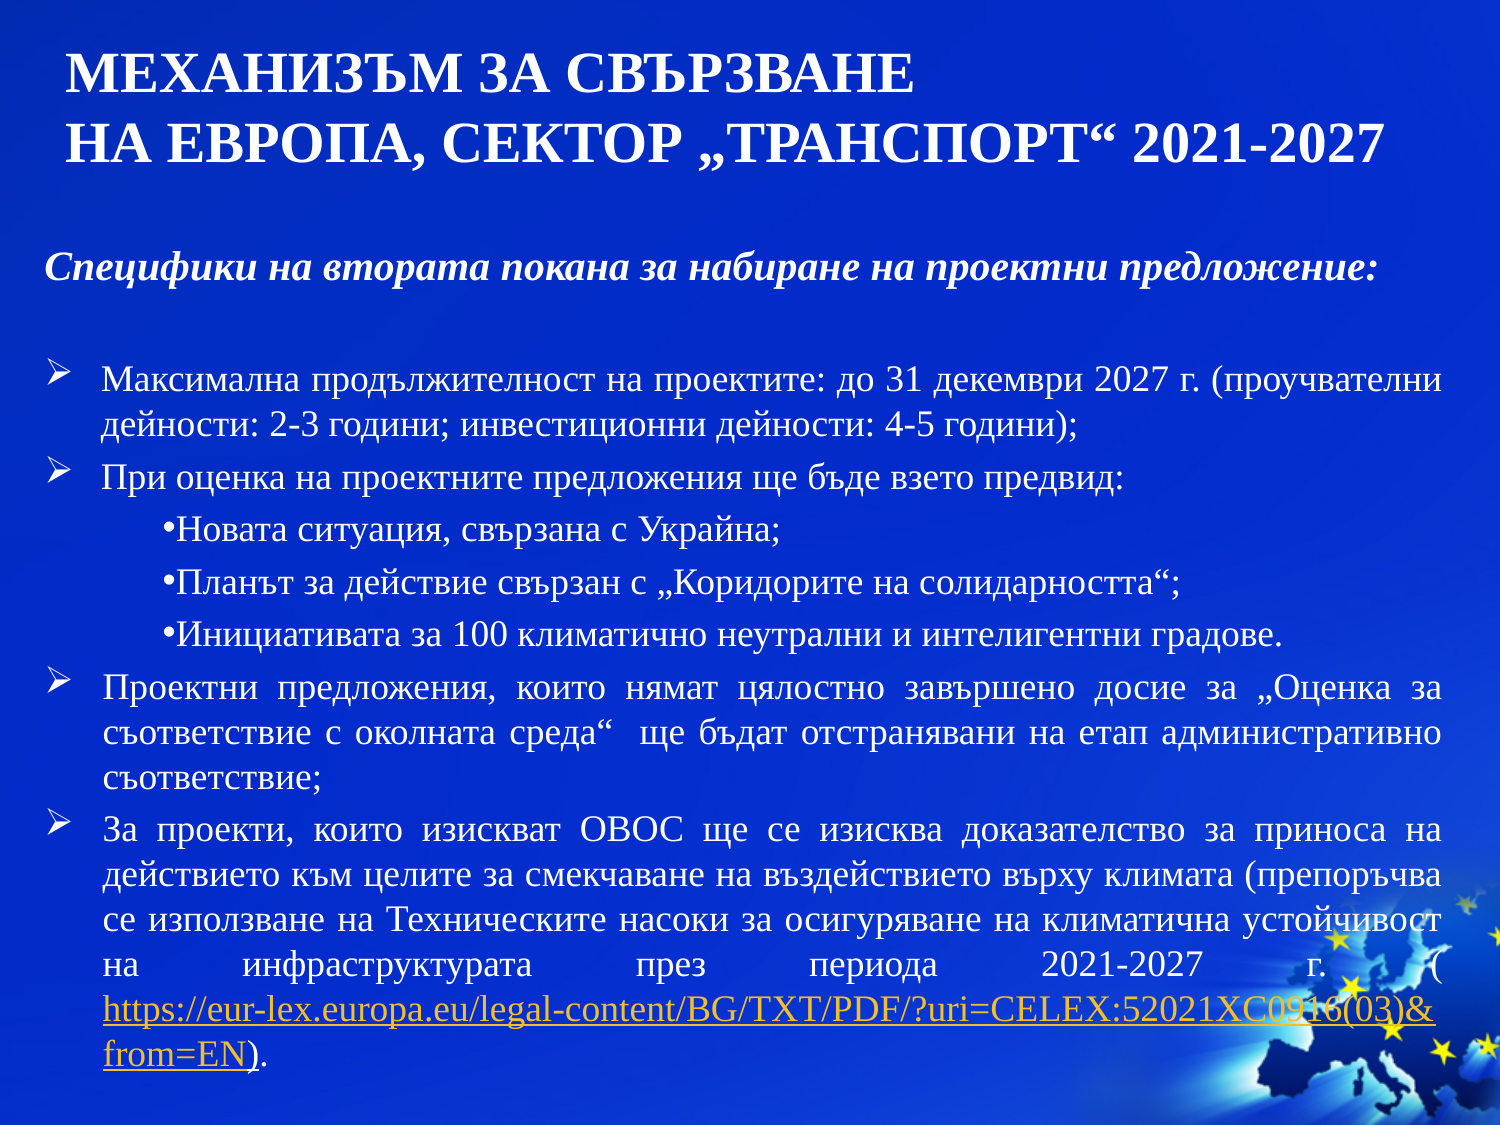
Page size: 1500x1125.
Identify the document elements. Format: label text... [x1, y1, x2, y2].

picture [0, 0, 1500, 1125]
list Специфики на втората покана за набиране на проектни предложение: Максимална продължителност на проектите: до 31 декември 2027 г. (проучвателни дейности: 2-3 години; инвестиционни дейности: 4-5 години); При оценка на проектните предложения ще бъде взето предвид: Новата ситуация, свързана с Украйна; Планът за действие свързан с „Коридорите на солидарността“; Инициативата за 100 климатично неутрални и интелигентни градове. Проектни предложения, които нямат цялостно завършено досие за „Оценка за съответствие с околната среда“ ще бъдат отстранявани на етап административно съответствие; За проекти, които изискват ОВОС ще се изисква доказателство за приноса на действието към целите за смекчаване на въздействието върху климата (препоръчва се използване на Техническите насоки за осигуряване на климатична устойчивост на инфраструктурата през периода 2021-2027 г. (https://eur-lex.europa.eu/legal-content/BG/TXT/PDF/?uri=CELEX:52021XC0916(03)&from=EN). [29, 172, 1459, 1071]
title МЕХАНИЗЪМ ЗА СВЪРЗВАНЕ НА ЕВРОПА, СЕКТОР „ТРАНСПОРТ“ 2021-2027 [50, 45, 1475, 163]
